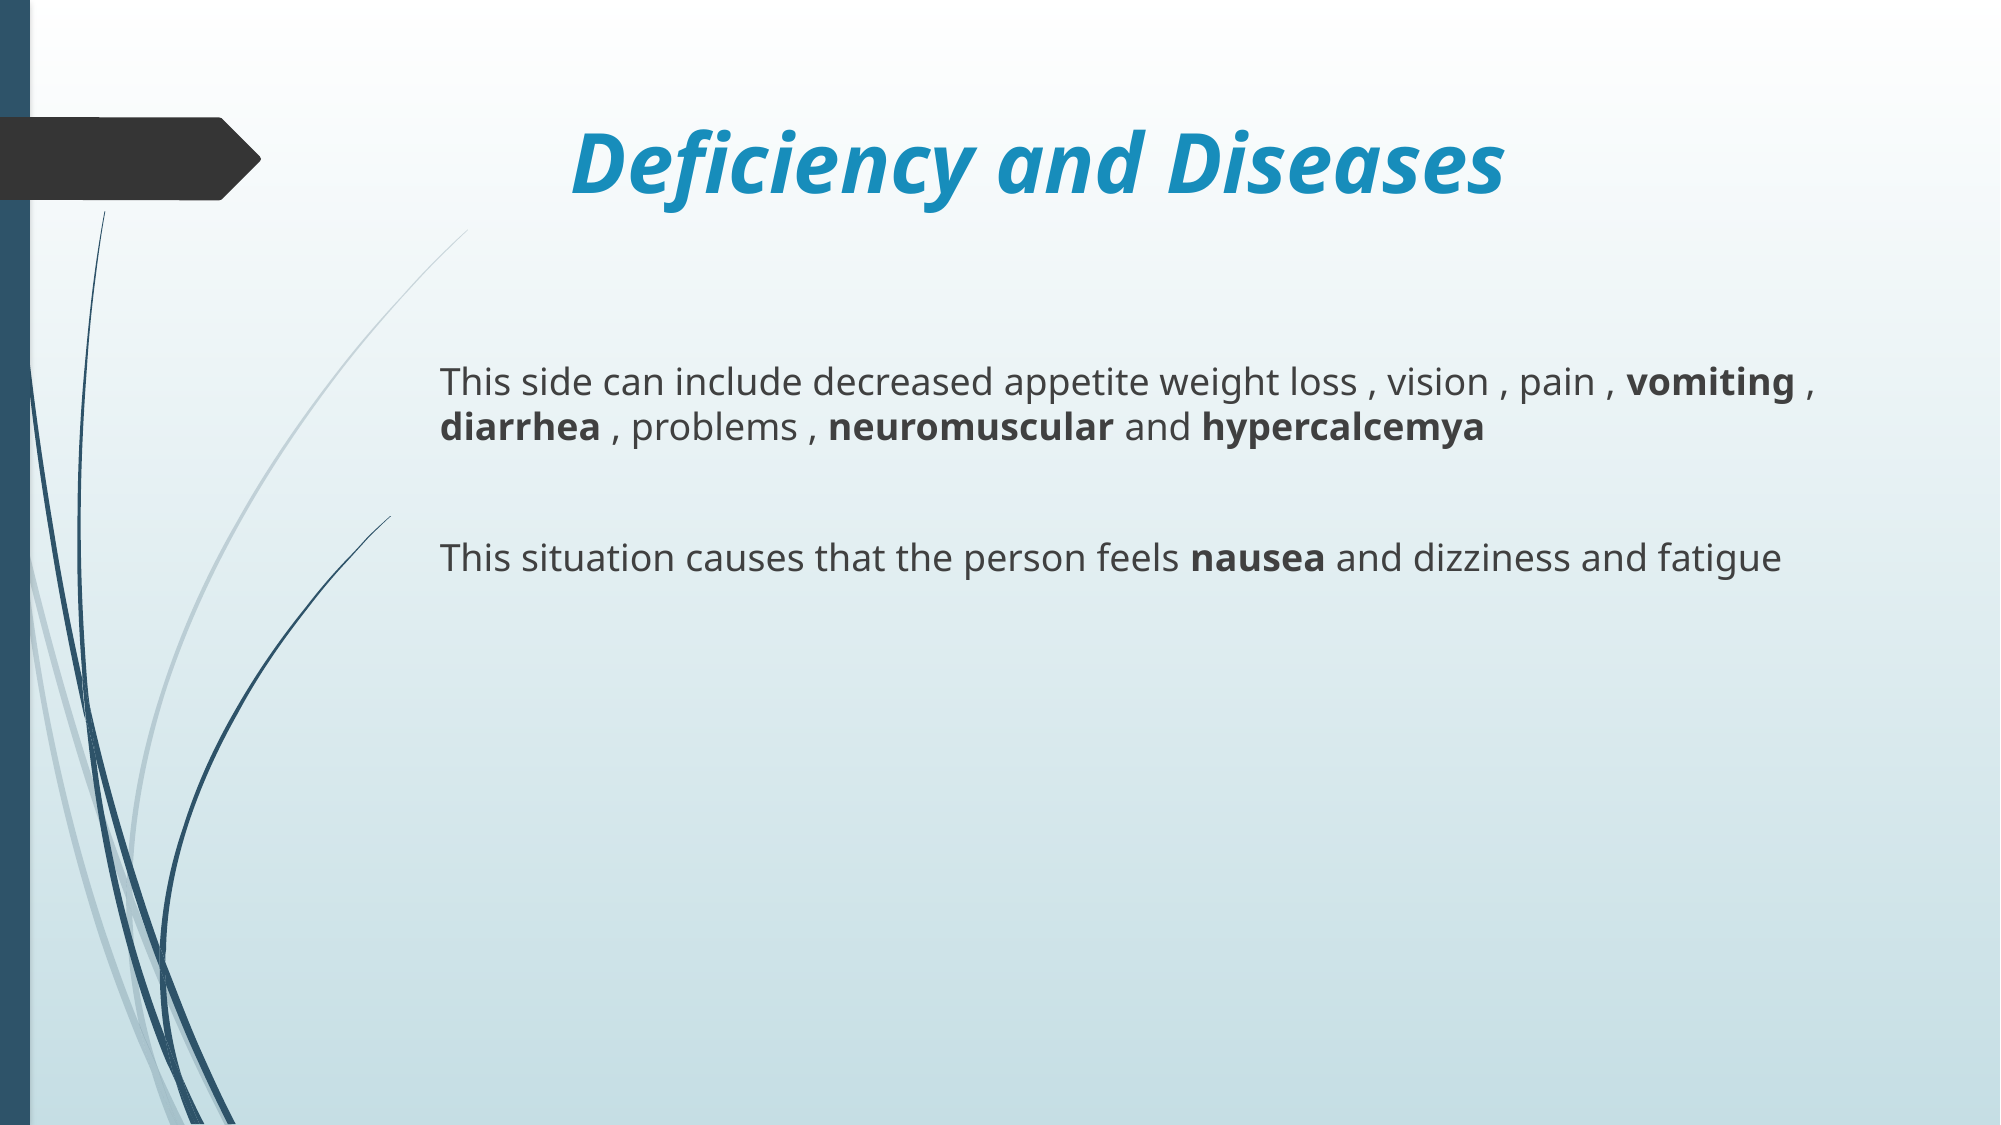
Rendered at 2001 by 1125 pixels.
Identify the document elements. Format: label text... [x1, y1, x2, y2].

list This side can include decreased appetite weight loss , vision , pain , vomiting , diarrhea , problems , neuromuscular and hypercalcemya This situation causes that the person feels nausea and dizziness and fatigue [424, 350, 1888, 970]
title Deficiency and Diseases [425, 102, 1888, 313]
